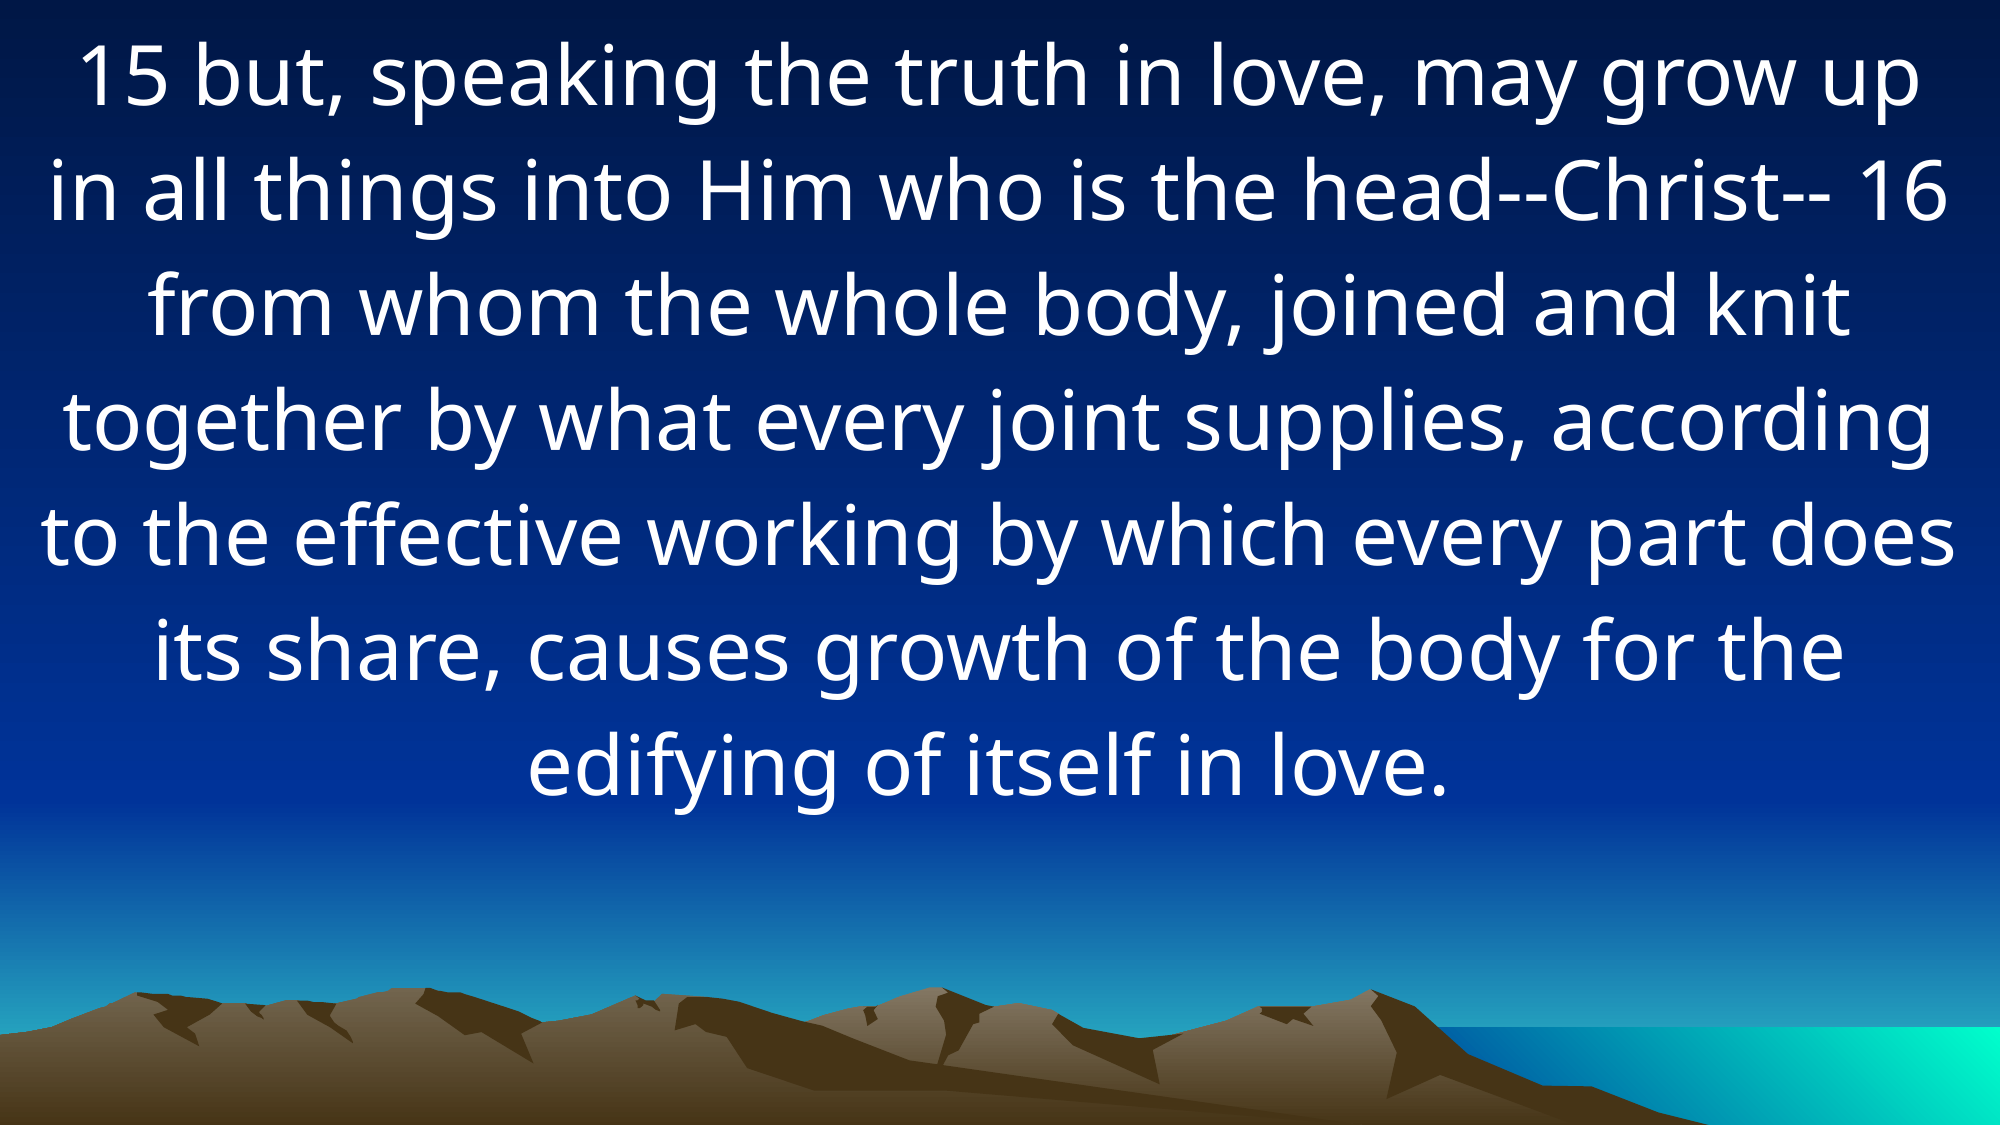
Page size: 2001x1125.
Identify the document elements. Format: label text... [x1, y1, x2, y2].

text_box 15 but, speaking the truth in love, may grow up in all things into Him who is the head--Christ-- 16 from whom the whole body, joined and knit together by what every joint supplies, according to the effective working by which every part does its share, causes growth of the body for the edifying of itself in love. [24, 0, 1975, 825]
